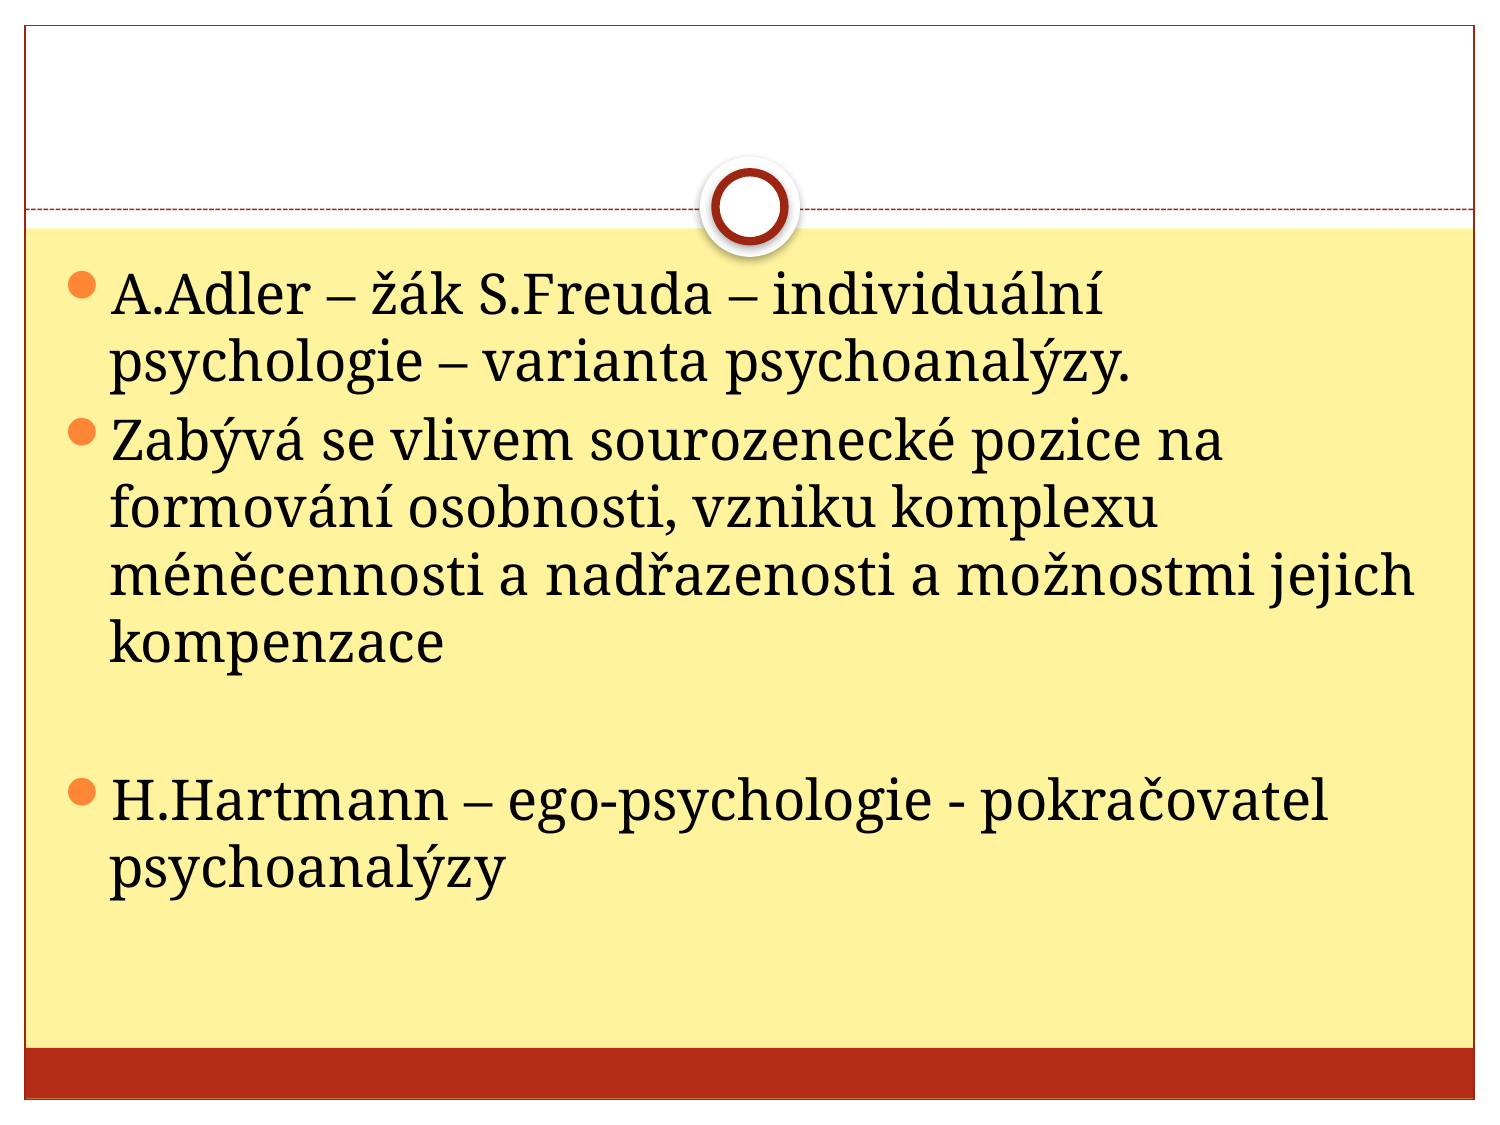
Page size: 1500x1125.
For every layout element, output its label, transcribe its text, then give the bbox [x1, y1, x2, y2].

list A.Adler – žák S.Freuda – individuální psychologie – varianta psychoanalýzy. Zabývá se vlivem sourozenecké pozice na formování osobnosti, vzniku komplexu méněcennosti a nadřazenosti a možnostmi jejich kompenzace H.Hartmann – ego-psychologie - pokračovatel psychoanalýzy [49, 250, 1445, 1001]
